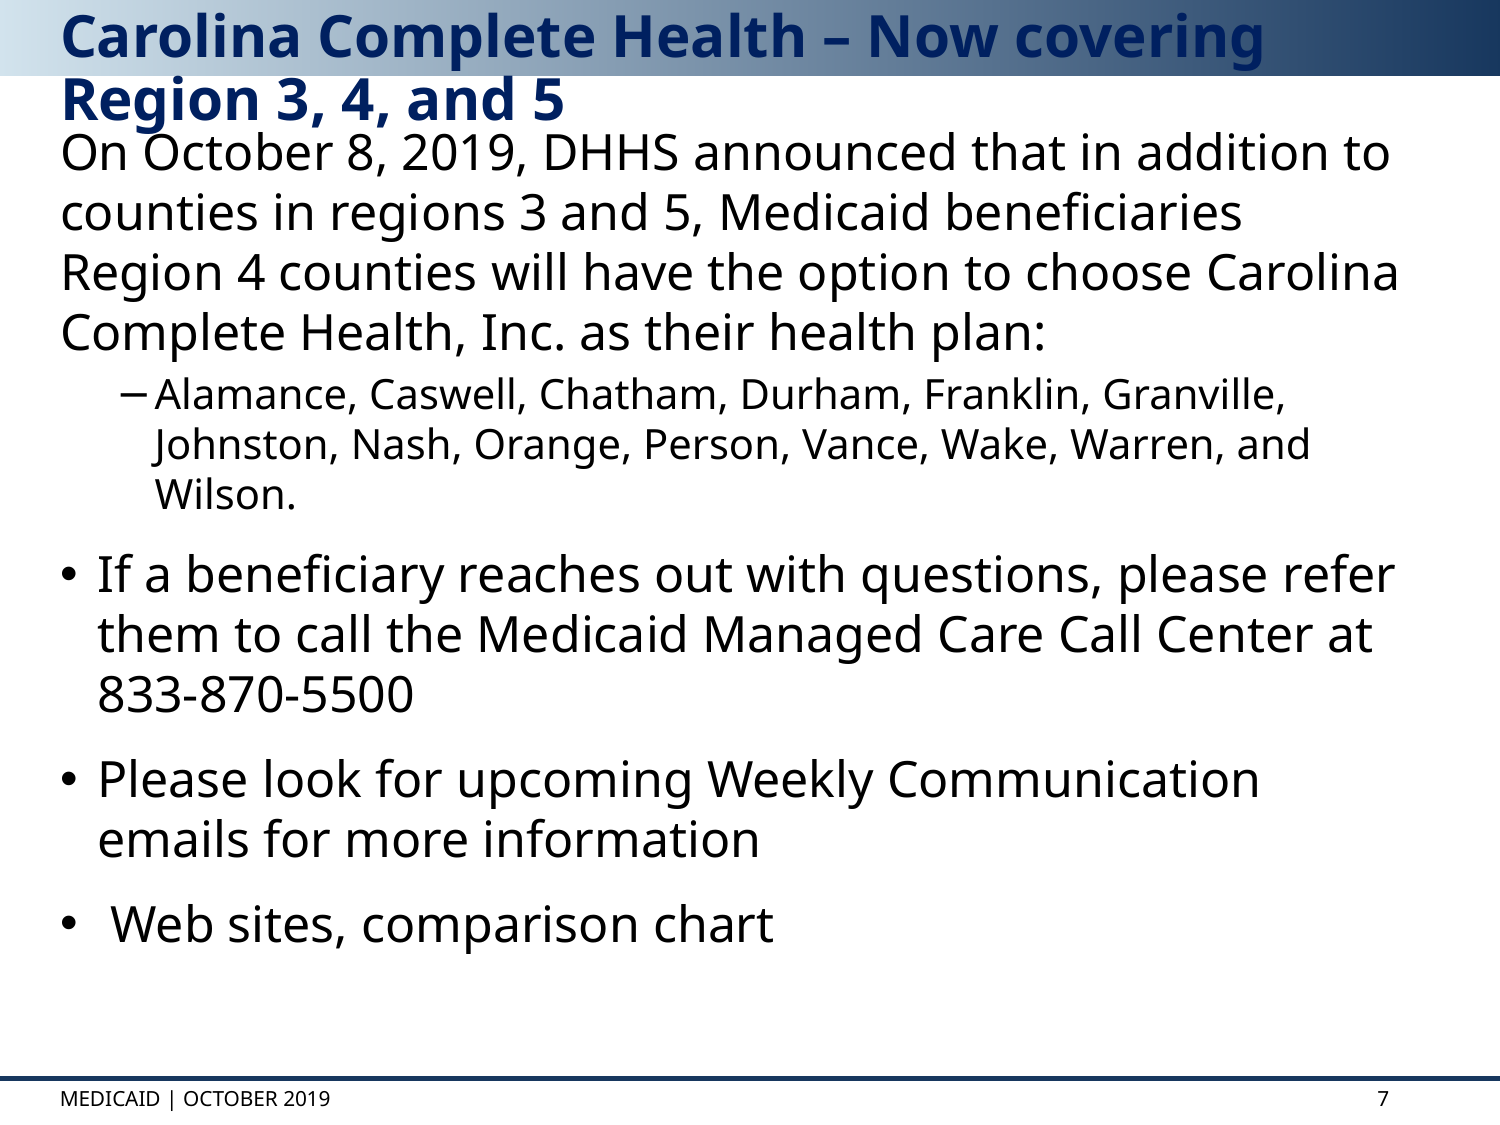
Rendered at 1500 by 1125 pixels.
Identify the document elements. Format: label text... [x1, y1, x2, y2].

title Carolina Complete Health – Now covering Region 3, 4, and 5 [45, 0, 1475, 90]
slide_number 7 [1362, 1078, 1456, 1125]
list On October 8, 2019, DHHS announced that in addition to counties in regions 3 and 5, Medicaid beneficiaries Region 4 counties will have the option to choose Carolina Complete Health, Inc. as their health plan: Alamance, Caswell, Chatham, Durham, Franklin, Granville, Johnston, Nash, Orange, Person, Vance, Wake, Warren, and Wilson. If a beneficiary reaches out with questions, please refer them to call the Medicaid Managed Care Call Center at 833-870-5500 Please look for upcoming Weekly Communication emails for more information Web sites, comparison chart [45, 112, 1425, 1050]
footer Medicaid | OCTOBER 2019 [45, 1078, 1306, 1125]
